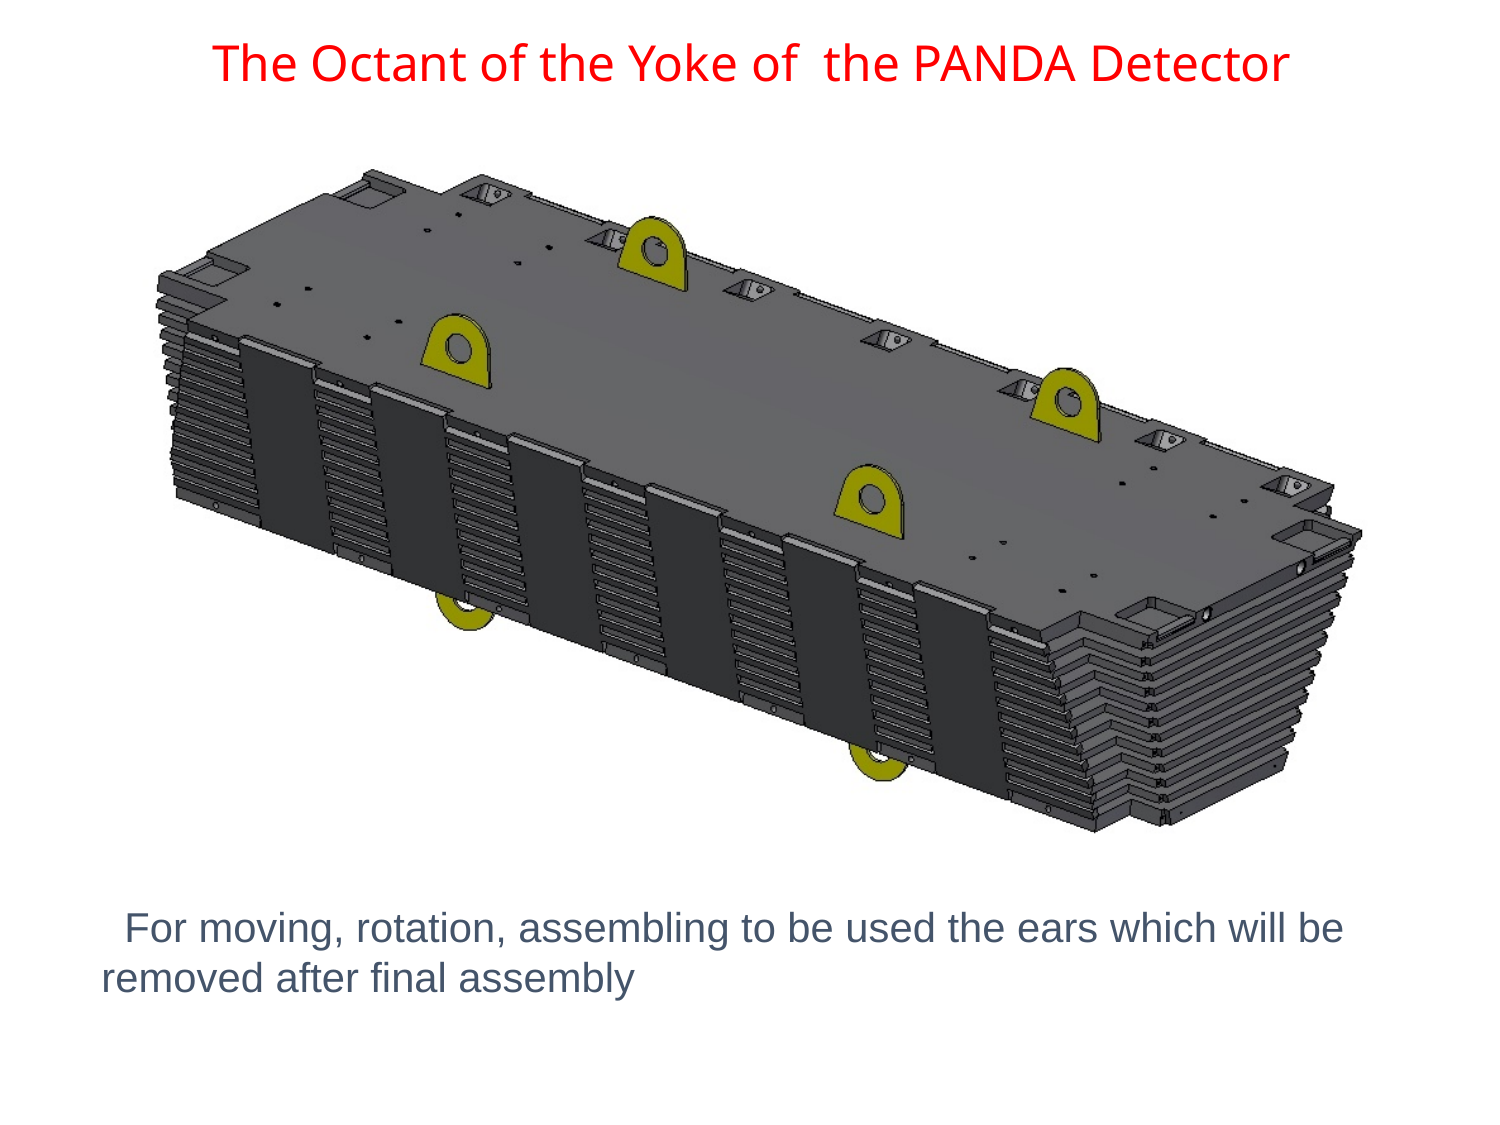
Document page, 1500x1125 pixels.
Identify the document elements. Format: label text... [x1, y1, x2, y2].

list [123, 125, 1404, 870]
title The Octant of the Yoke of the PANDA Detector [76, 30, 1427, 100]
text_box For moving, rotation, assembling to be used the ears which will be removed after final assembly [86, 893, 1434, 1008]
